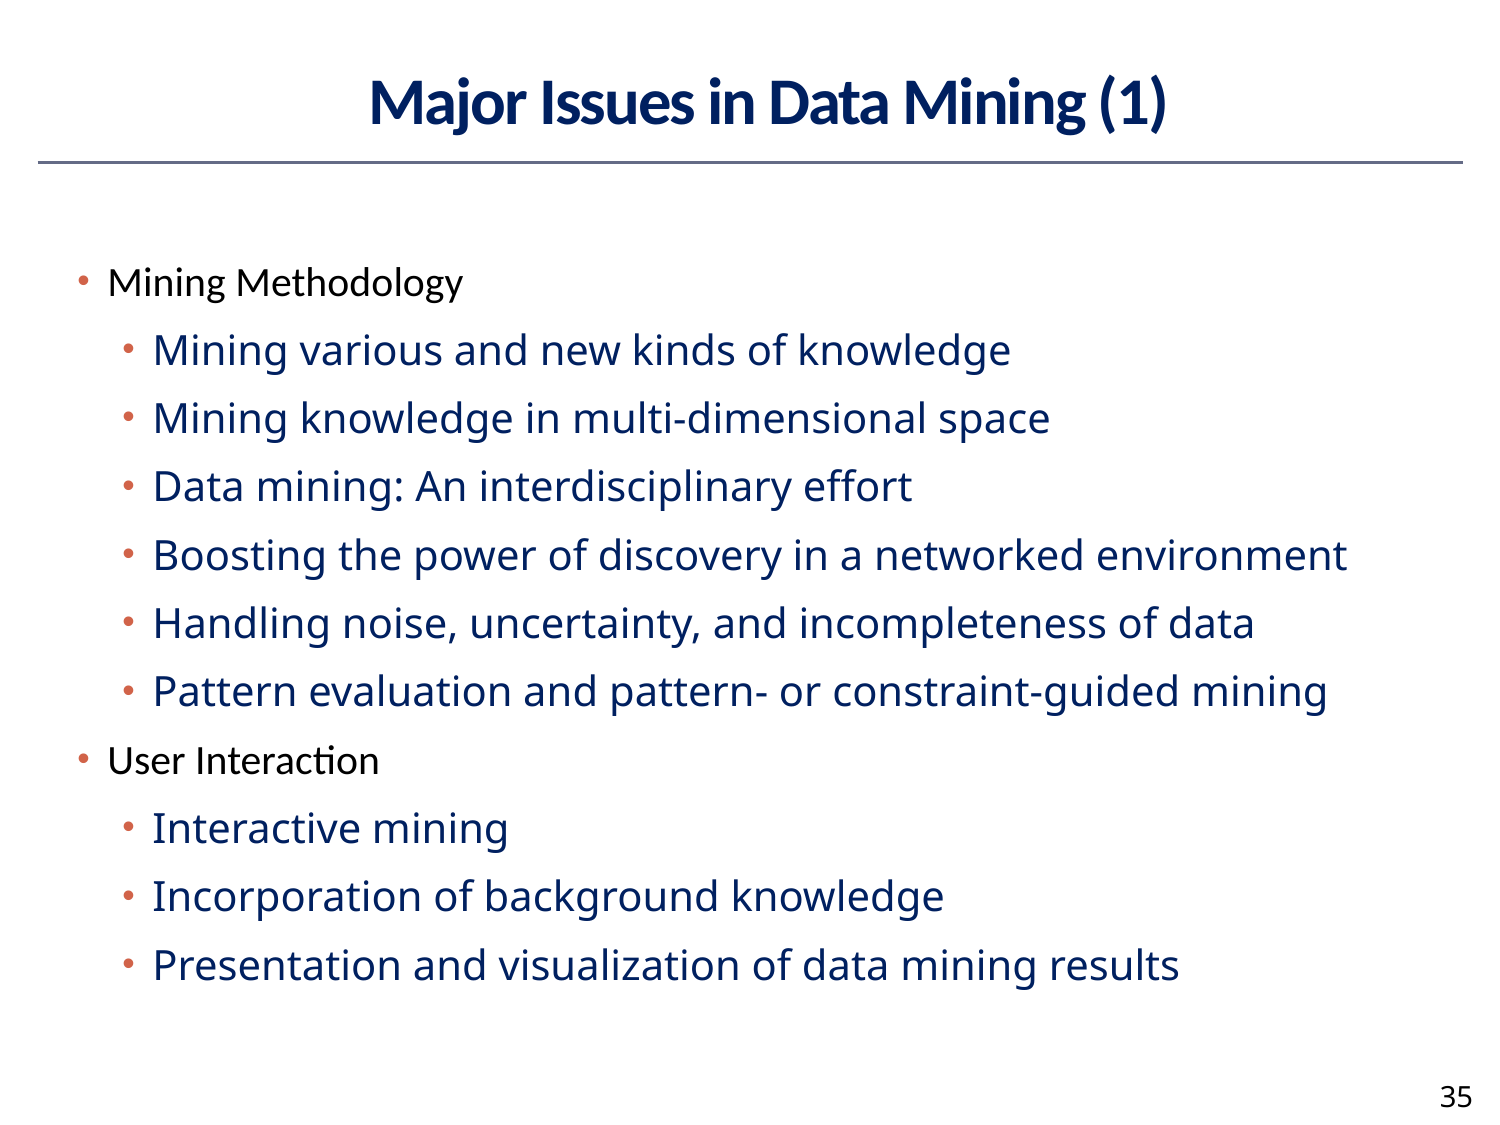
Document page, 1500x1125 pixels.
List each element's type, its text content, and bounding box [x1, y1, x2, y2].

list Mining Methodology Mining various and new kinds of knowledge Mining knowledge in multi-dimensional space Data mining: An interdisciplinary effort Boosting the power of discovery in a networked environment Handling noise, uncertainty, and incompleteness of data Pattern evaluation and pattern- or constraint-guided mining User Interaction Interactive mining Incorporation of background knowledge Presentation and visualization of data mining results [62, 237, 1438, 1063]
title Major Issues in Data Mining (1) [174, 50, 1363, 147]
slide_number 35 [1425, 1071, 1500, 1125]
